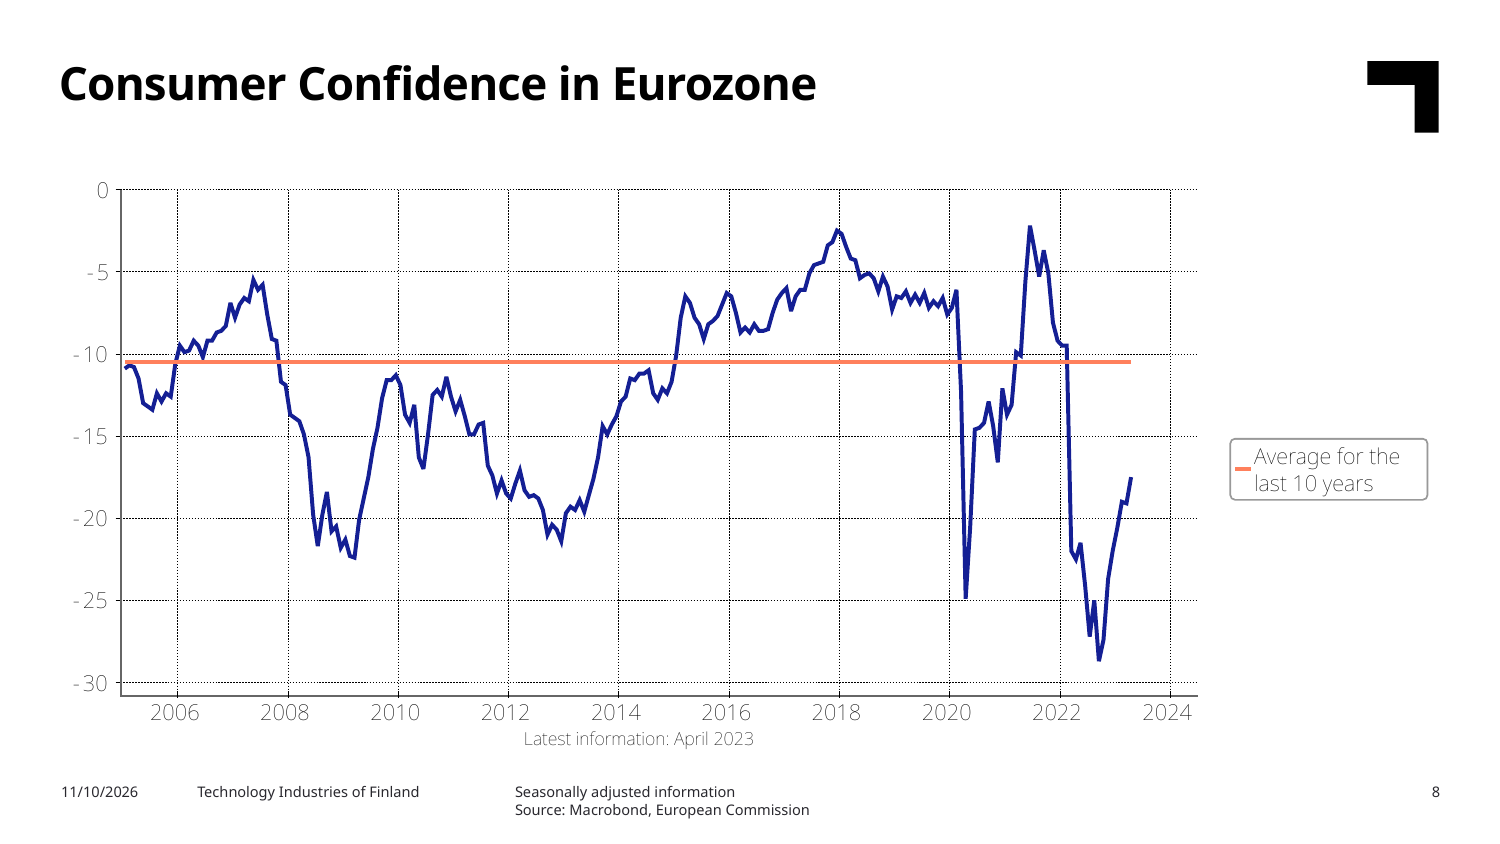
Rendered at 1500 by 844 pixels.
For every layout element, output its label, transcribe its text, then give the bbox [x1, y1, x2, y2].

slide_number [46, 775, 182, 803]
list Seasonally adjusted information Source: Macrobond, European Commission [500, 775, 988, 803]
list Consumer Confidence in Eurozone [41, 46, 1353, 153]
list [64, 180, 1437, 763]
slide_number 8 [1313, 775, 1456, 803]
footer Technology Industries of Finland [182, 775, 474, 803]
